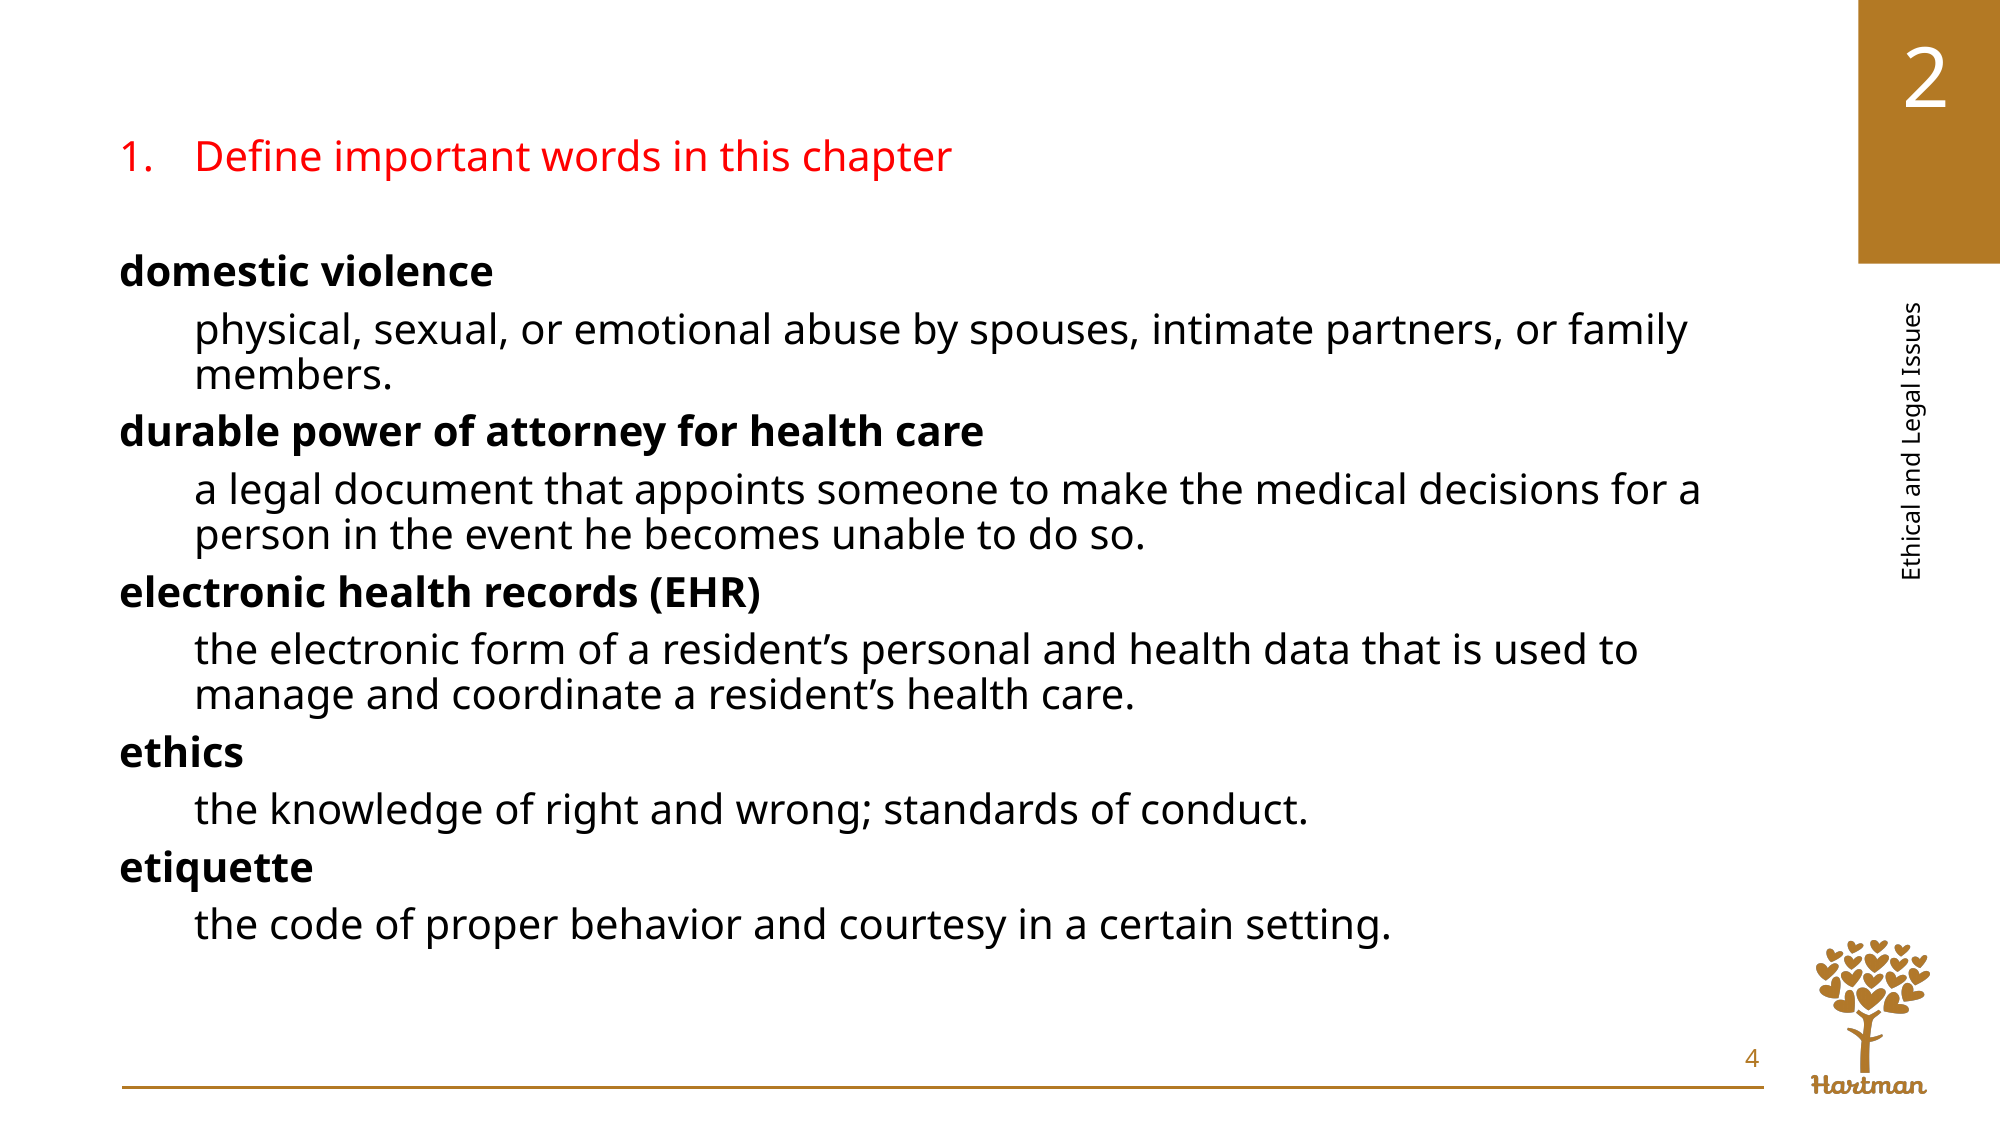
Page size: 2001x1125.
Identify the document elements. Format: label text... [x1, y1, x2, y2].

list Define important words in this chapter domestic violence physical, sexual, or emotional abuse by spouses, intimate partners, or family members. durable power of attorney for health care a legal document that appoints someone to make the medical decisions for a person in the event he becomes unable to do so. electronic health records (EHR) the electronic form of a resident’s personal and health data that is used to manage and coordinate a resident’s health care. ethics the knowledge of right and wrong; standards of conduct. etiquette the code of proper behavior and courtesy in a certain setting. [104, 127, 1784, 1014]
slide_number 4 [1561, 1030, 1775, 1090]
picture [1811, 940, 1930, 1094]
